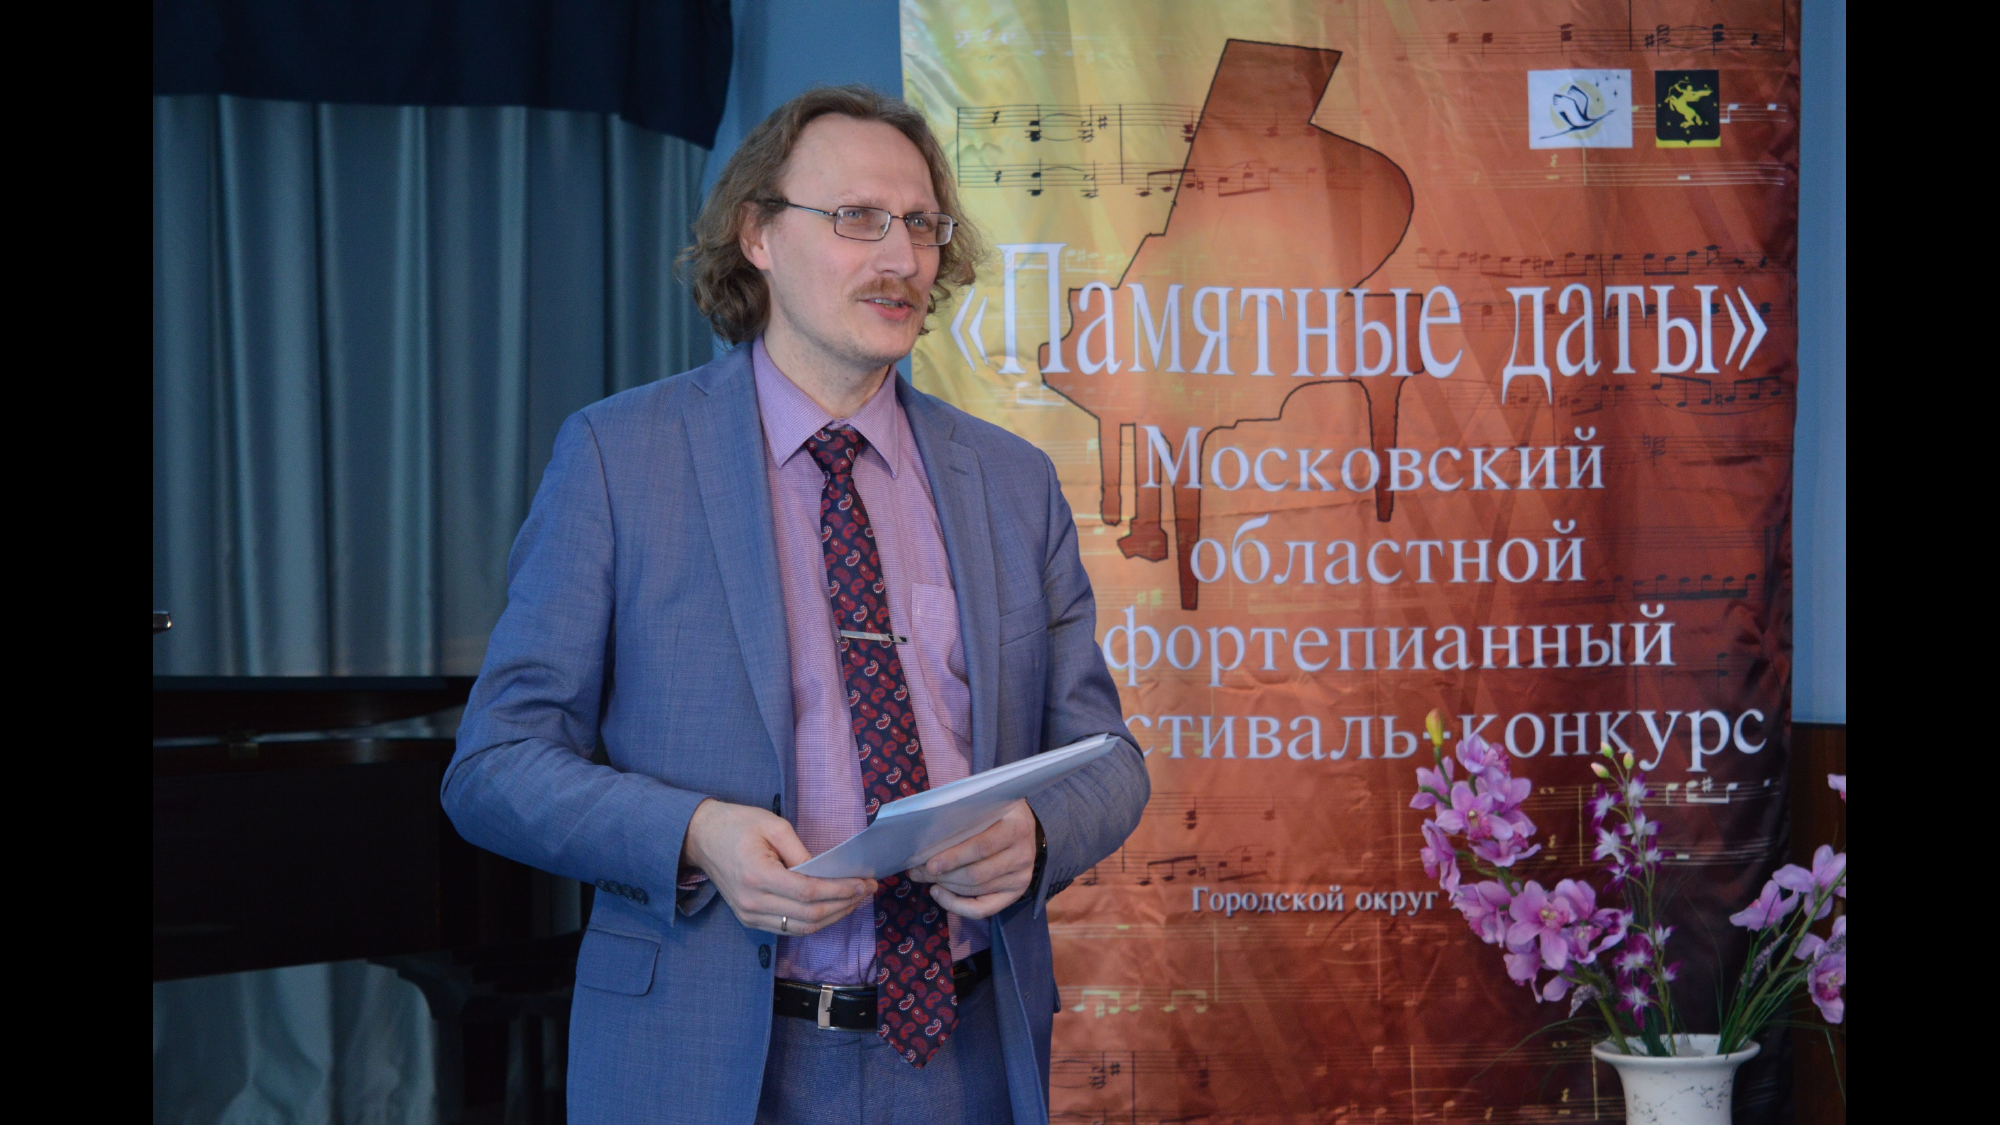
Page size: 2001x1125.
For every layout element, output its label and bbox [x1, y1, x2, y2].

picture [153, 0, 1846, 1125]
